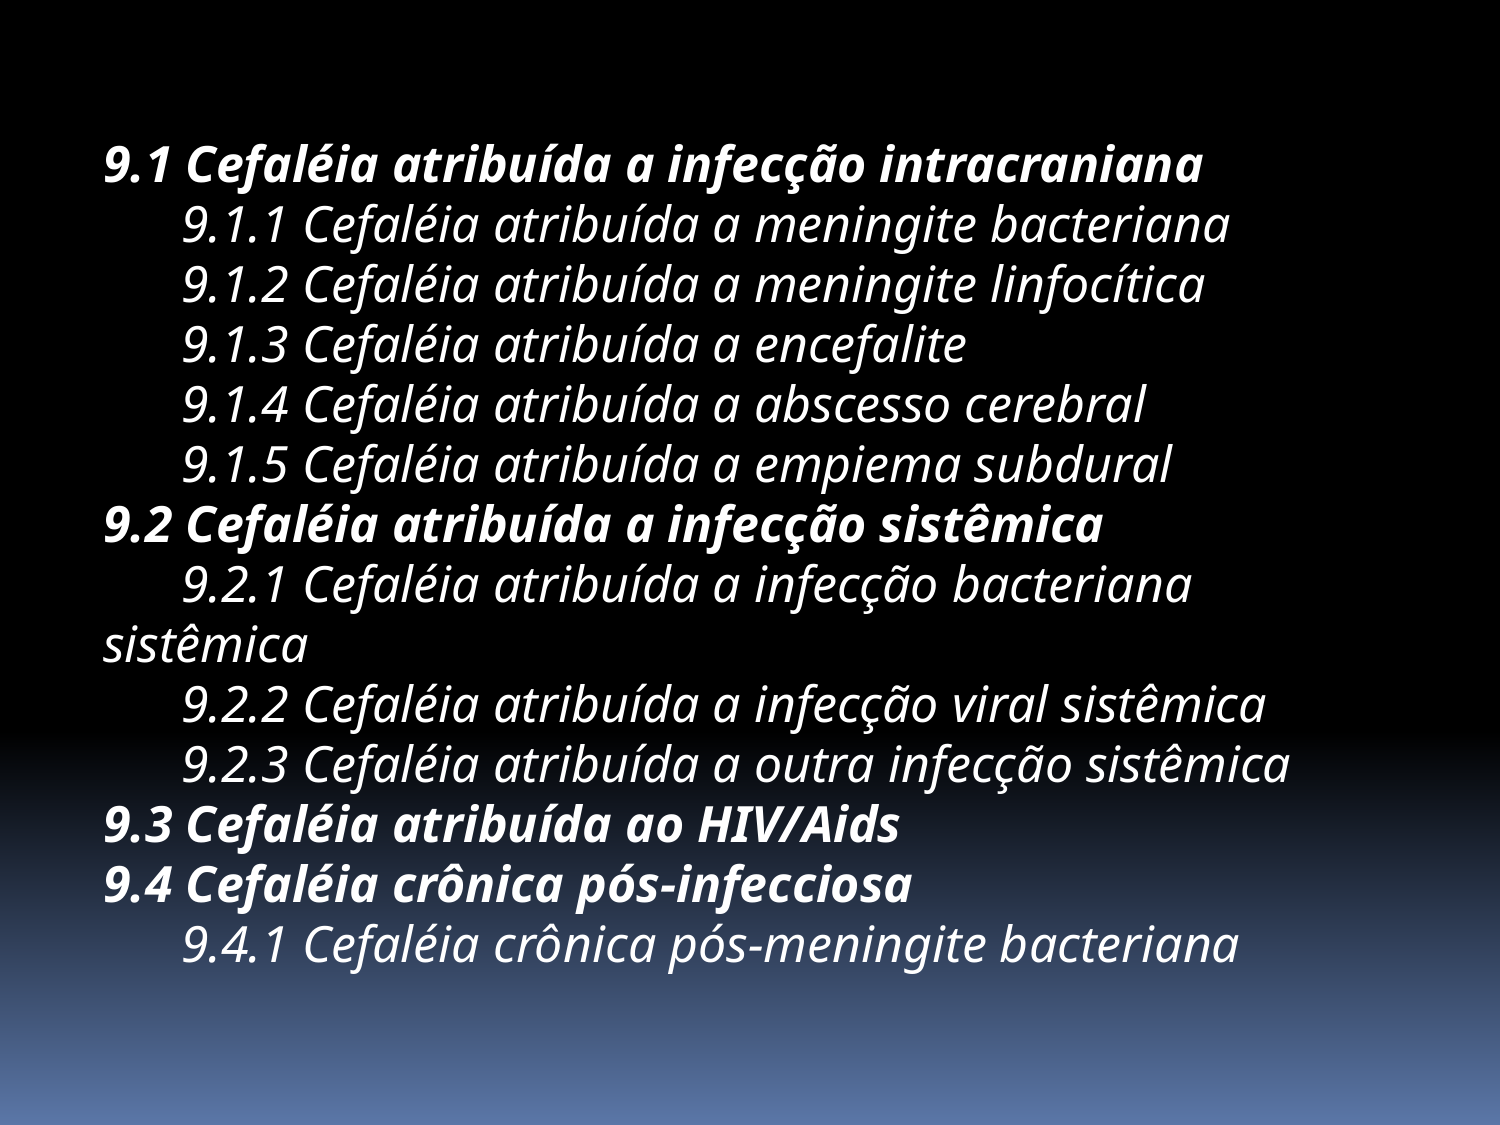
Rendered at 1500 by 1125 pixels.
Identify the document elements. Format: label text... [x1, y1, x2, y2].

text_box 9.1 Cefaléia atribuída a infecção intracraniana 9.1.1 Cefaléia atribuída a meningite bacteriana 9.1.2 Cefaléia atribuída a meningite linfocítica 9.1.3 Cefaléia atribuída a encefalite 9.1.4 Cefaléia atribuída a abscesso cerebral 9.1.5 Cefaléia atribuída a empiema subdural 9.2 Cefaléia atribuída a infecção sistêmica 9.2.1 Cefaléia atribuída a infecção bacteriana sistêmica 9.2.2 Cefaléia atribuída a infecção viral sistêmica 9.2.3 Cefaléia atribuída a outra infecção sistêmica 9.3 Cefaléia atribuída ao HIV/Aids 9.4 Cefaléia crônica pós-infecciosa 9.4.1 Cefaléia crônica pós-meningite bacteriana [88, 125, 1400, 981]
